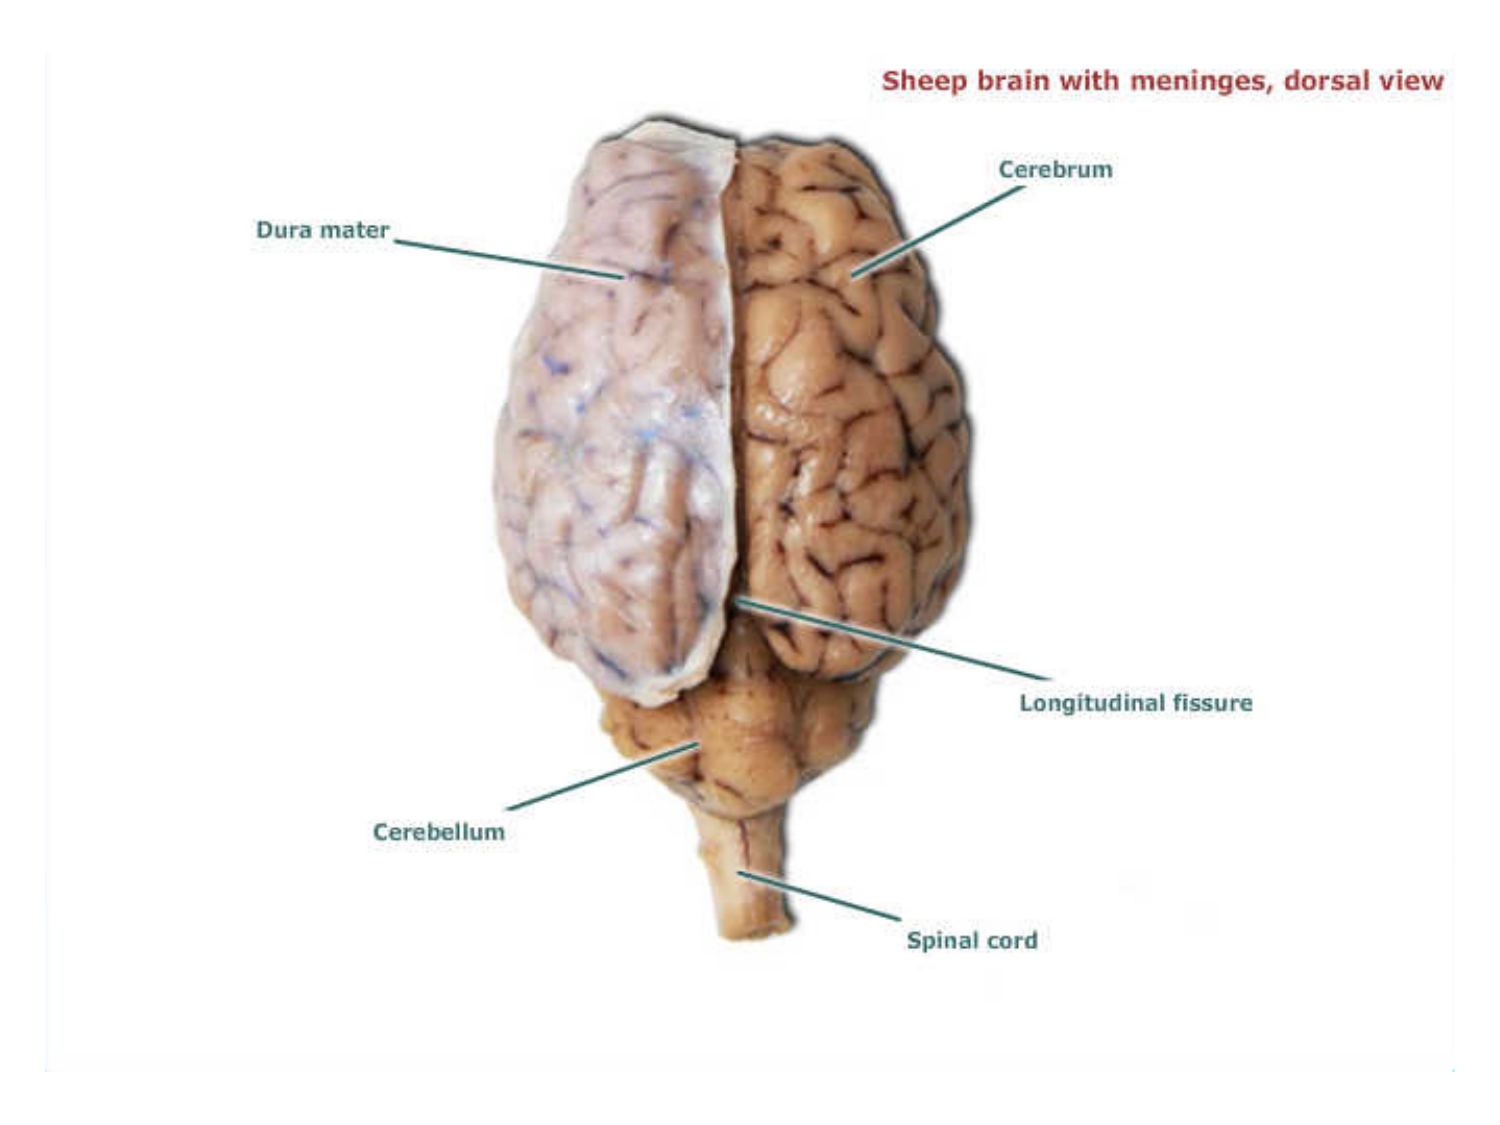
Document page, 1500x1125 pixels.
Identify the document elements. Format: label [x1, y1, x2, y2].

picture [45, 52, 1455, 1073]
